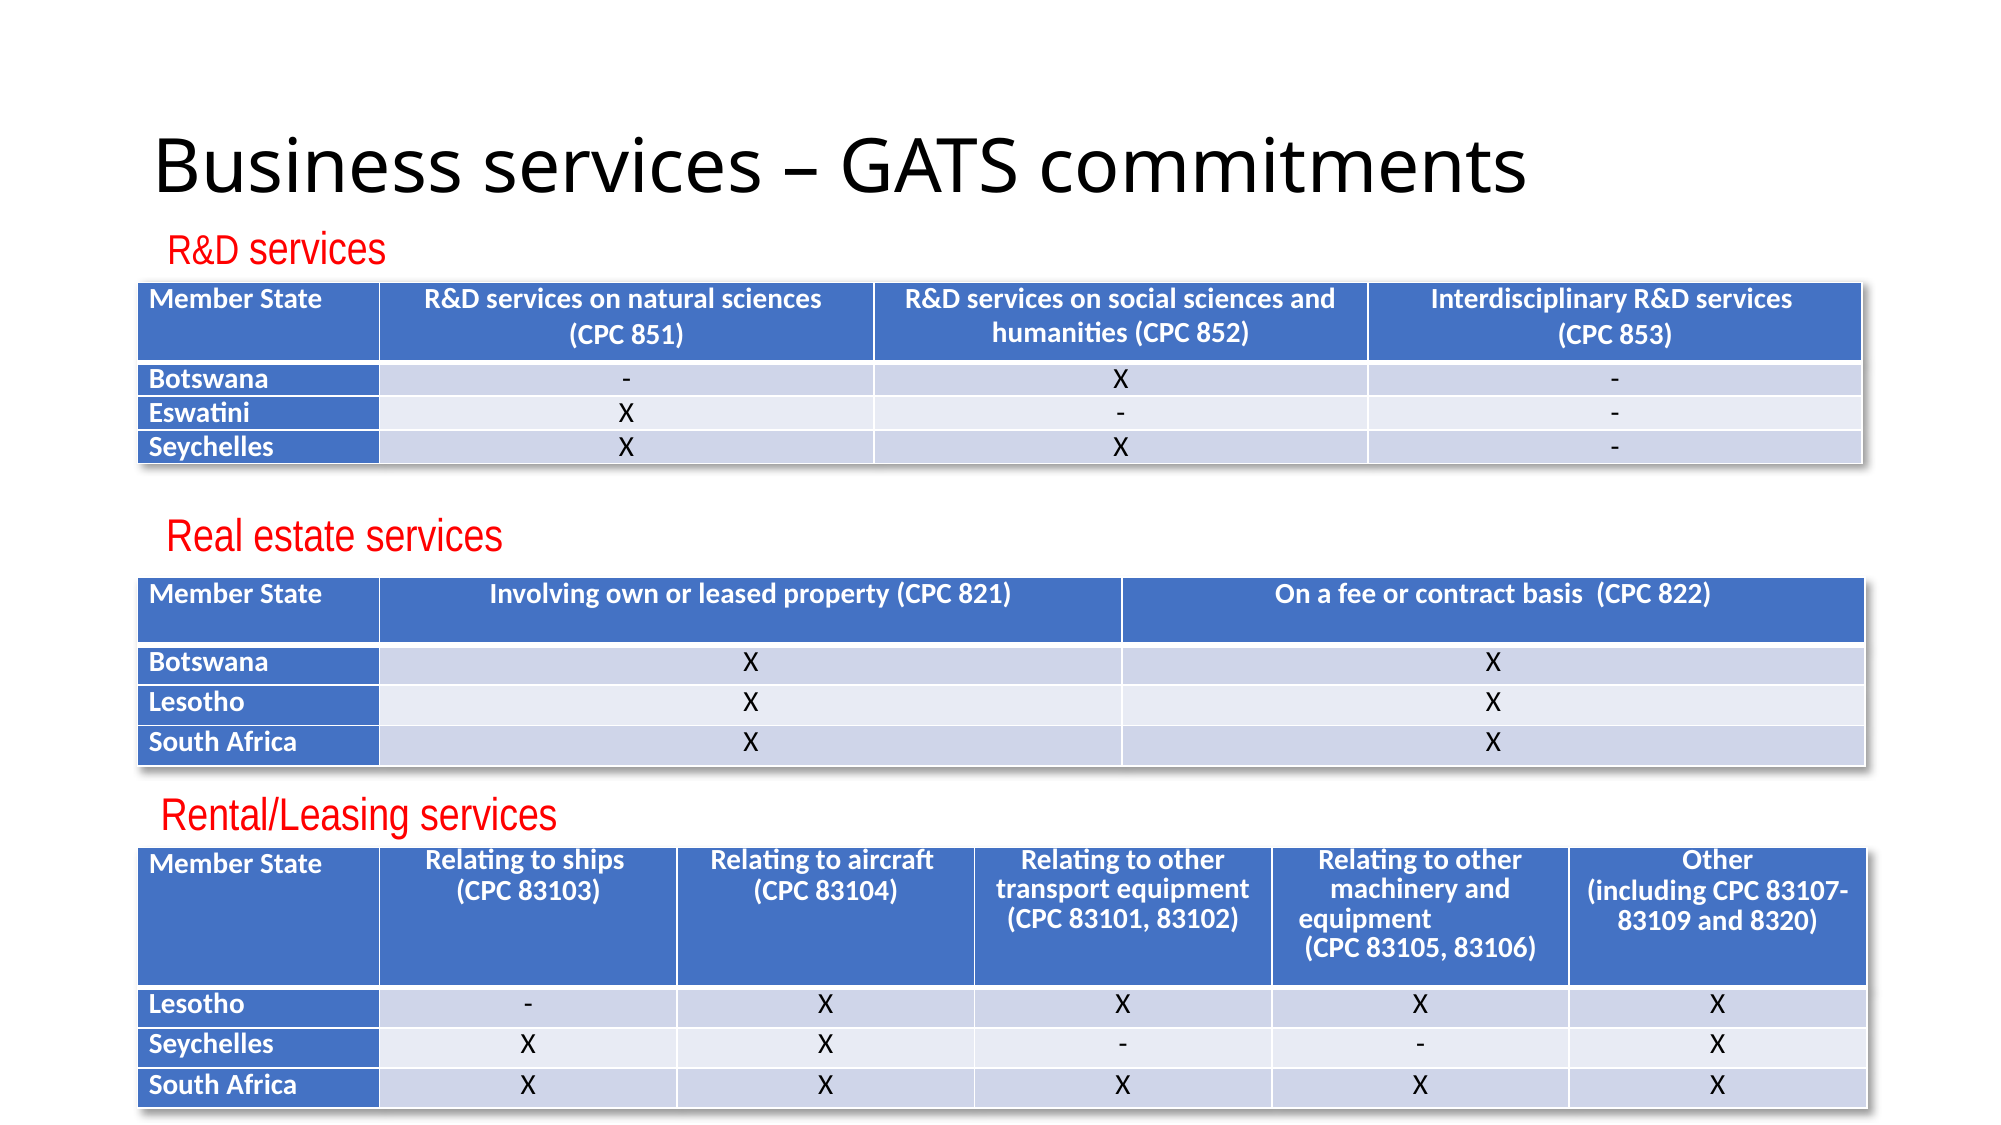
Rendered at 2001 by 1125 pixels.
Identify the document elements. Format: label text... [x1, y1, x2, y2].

table_cell X [1123, 648, 1864, 684]
table_cell X [1123, 726, 1864, 765]
table_cell X [975, 990, 1271, 1027]
table_cell - [1369, 431, 1861, 463]
table_cell Eswatini [138, 397, 379, 429]
table_cell Lesotho [138, 686, 379, 725]
table_cell Lesotho [138, 990, 379, 1027]
table_cell South Africa [138, 726, 379, 765]
title Business services – GATS commitments [137, 59, 1863, 278]
table_cell - [1369, 365, 1861, 395]
text_box Real estate services [151, 492, 1057, 576]
table_cell - [380, 990, 676, 1027]
table_cell X [1570, 990, 1866, 1027]
table_cell X [678, 1069, 974, 1107]
table_cell Botswana [138, 365, 379, 395]
table_cell X [678, 1029, 974, 1067]
table_cell X [1570, 1029, 1866, 1067]
table_cell Seychelles [138, 431, 379, 463]
table_header Relating to aircraft (CPC 83104) [678, 848, 974, 985]
table_cell - [380, 365, 873, 395]
table_cell - [1273, 1029, 1568, 1067]
table_cell Botswana [138, 648, 379, 684]
table_cell X [975, 1069, 1271, 1107]
table_header On a fee or contract basis (CPC 822) [1123, 578, 1864, 642]
table_cell X [380, 726, 1121, 765]
table_cell X [380, 431, 873, 463]
table_cell X [1570, 1069, 1866, 1107]
table_cell X [1123, 686, 1864, 725]
table_cell X [1273, 1069, 1568, 1107]
table_header Interdisciplinary R&D services (CPC 853) [1369, 283, 1861, 360]
table_cell - [875, 397, 1367, 429]
text_box Rental/Leasing services [145, 776, 813, 847]
table_cell X [380, 648, 1121, 684]
table_cell X [380, 1069, 676, 1107]
table_cell X [678, 990, 974, 1027]
table_header Relating to other machinery and equipment (CPC 83105, 83106) [1273, 848, 1568, 985]
table_cell X [380, 686, 1121, 725]
table_header R&D services on natural sciences (CPC 851) [380, 283, 873, 360]
table_cell X [380, 1029, 676, 1067]
table_header Member State [138, 283, 379, 360]
table_cell - [1369, 397, 1861, 429]
table_header Relating to ships (CPC 83103) [380, 848, 676, 985]
text_box R&D services [152, 211, 402, 282]
table_cell X [875, 431, 1367, 463]
table_header R&D services on social sciences and humanities (CPC 852) [875, 283, 1367, 360]
table_cell X [875, 365, 1367, 395]
table_header Member State [138, 578, 379, 642]
table_header Involving own or leased property (CPC 821) [380, 578, 1121, 642]
table_cell South Africa [138, 1069, 379, 1107]
table_cell X [380, 397, 873, 429]
table_header Other (including CPC 83107-83109 and 8320) [1570, 848, 1866, 985]
table_cell Seychelles [138, 1029, 379, 1067]
table_header Member State [138, 848, 379, 985]
table_cell - [975, 1029, 1271, 1067]
table_header Relating to other transport equipment (CPC 83101, 83102) [975, 848, 1271, 985]
table_cell X [1273, 990, 1568, 1027]
